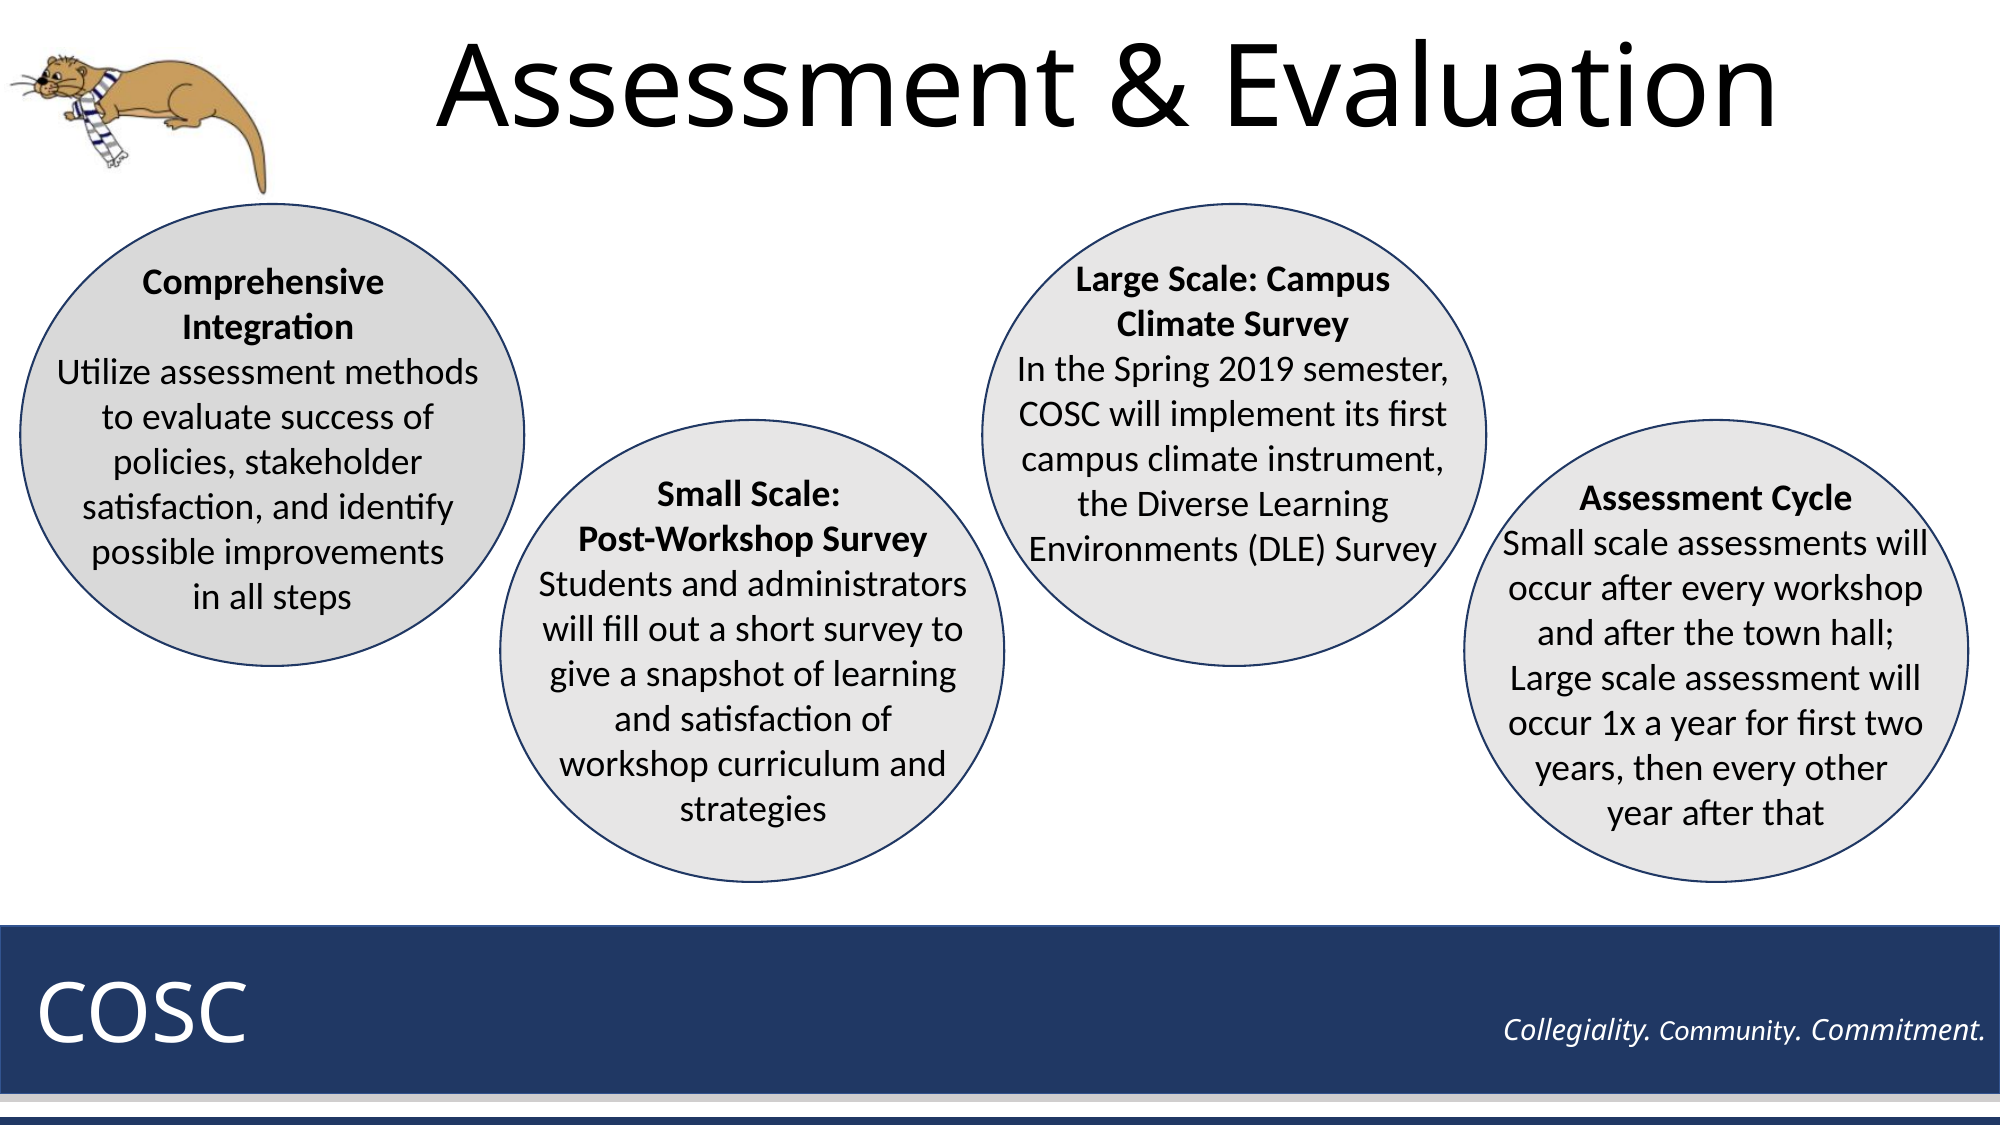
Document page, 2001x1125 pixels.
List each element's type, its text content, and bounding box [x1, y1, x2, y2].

text_box [1571, 841, 1862, 883]
text_box [1034, 577, 1435, 667]
picture [4, 47, 276, 200]
text_box [1469, 348, 1488, 522]
text_box Large Scale: Campus Climate Survey In the Spring 2019 semester, COSC will implement its first campus climate instrument, the Diverse Learning Environments (DLE) Survey [997, 246, 1469, 577]
text_box [1952, 566, 1970, 736]
text_box COSC [20, 951, 1411, 1067]
text_box [986, 562, 1006, 740]
text_box [0, 925, 2000, 1094]
text_box [601, 837, 904, 883]
text_box [1564, 418, 1868, 465]
text_box [1087, 202, 1382, 246]
text_box [499, 556, 521, 746]
text_box [501, 335, 526, 535]
text_box Assessment Cycle Small scale assessments will occur after every workshop and after the town hall; Large scale assessment will occur 1x a year for first two years, then every other year after that [1480, 465, 1952, 841]
text_box [981, 354, 997, 516]
text_box Comprehensive Integration Utilize assessment methods to evaluate success of policies, stakeholder satisfaction, and identify possible improvements in all steps [35, 249, 501, 625]
text_box [120, 202, 424, 249]
text_box [606, 418, 898, 461]
text_box Collegiality. Community. Commitment. [1488, 1003, 2000, 1054]
text_box [19, 354, 35, 516]
text_box Small Scale: Post-Workshop Survey Students and administrators will fill out a short survey to give a snapshot of learning and satisfaction of workshop curriculum and strategies [521, 461, 986, 837]
text_box Assessment & Evaluation [253, 4, 1966, 157]
text_box [1463, 567, 1480, 734]
text_box [127, 625, 418, 667]
